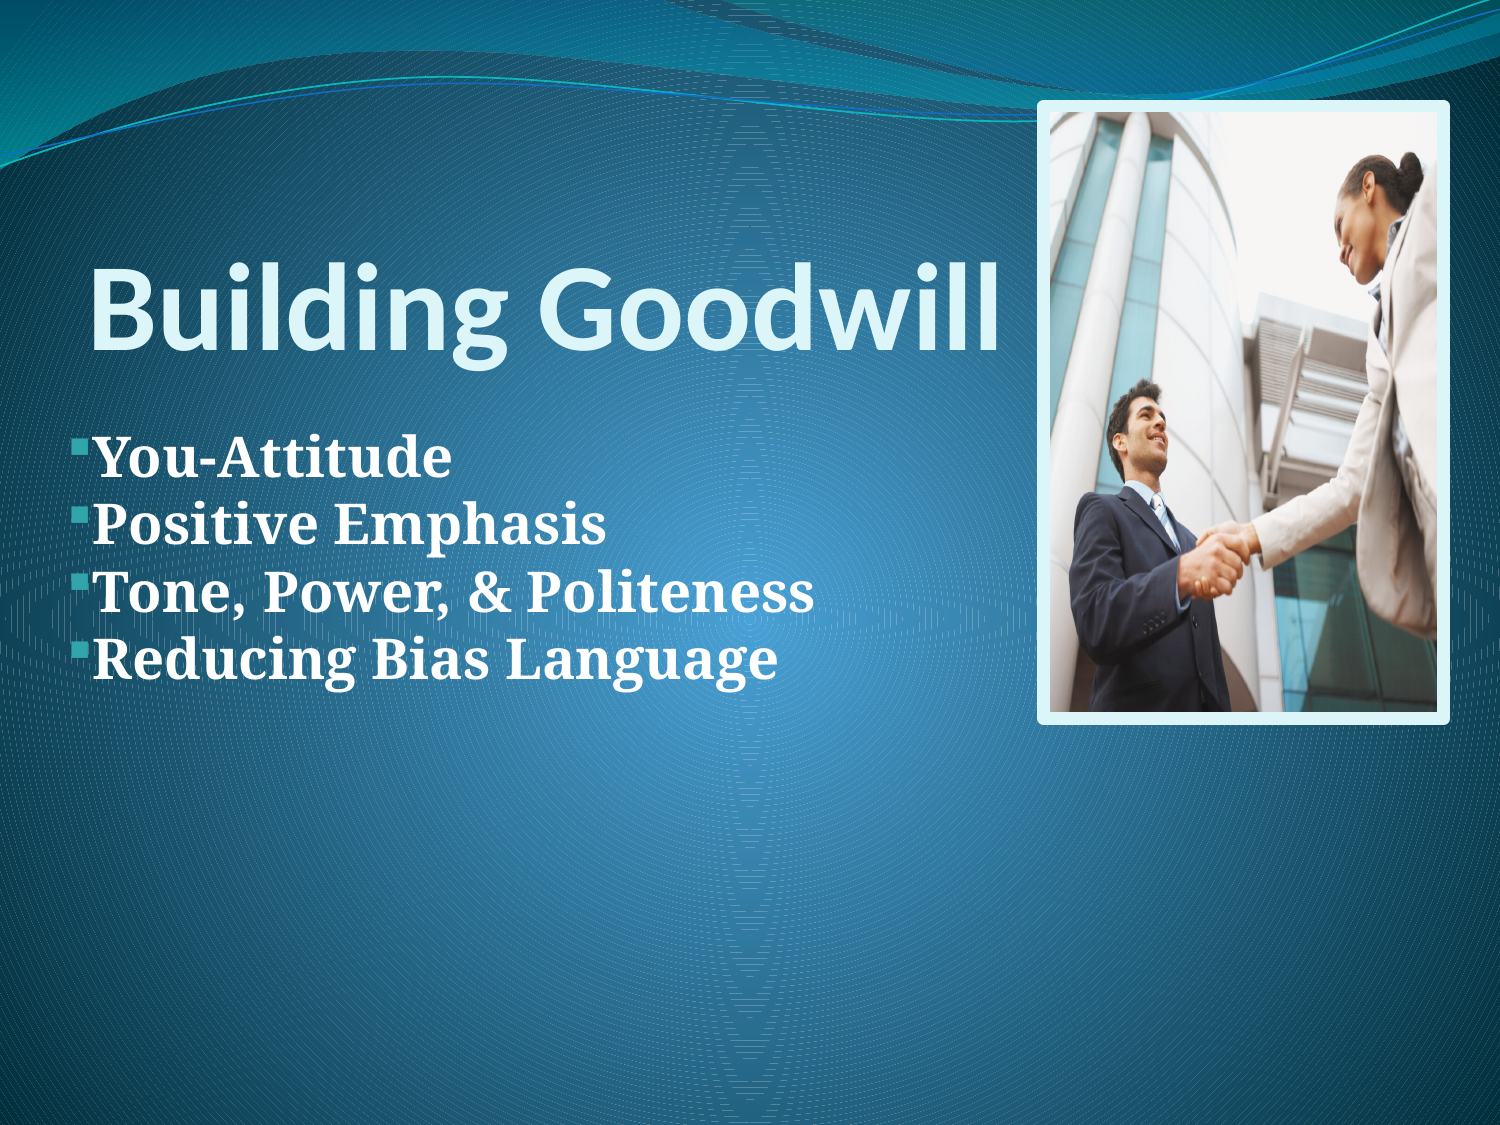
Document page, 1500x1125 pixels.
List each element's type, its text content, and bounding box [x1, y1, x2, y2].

text_box You-Attitude Positive Emphasis Tone, Power, & Politeness Reducing Bias Language [49, 412, 1263, 835]
title Building Goodwill [87, 224, 1037, 412]
picture [1049, 112, 1438, 713]
